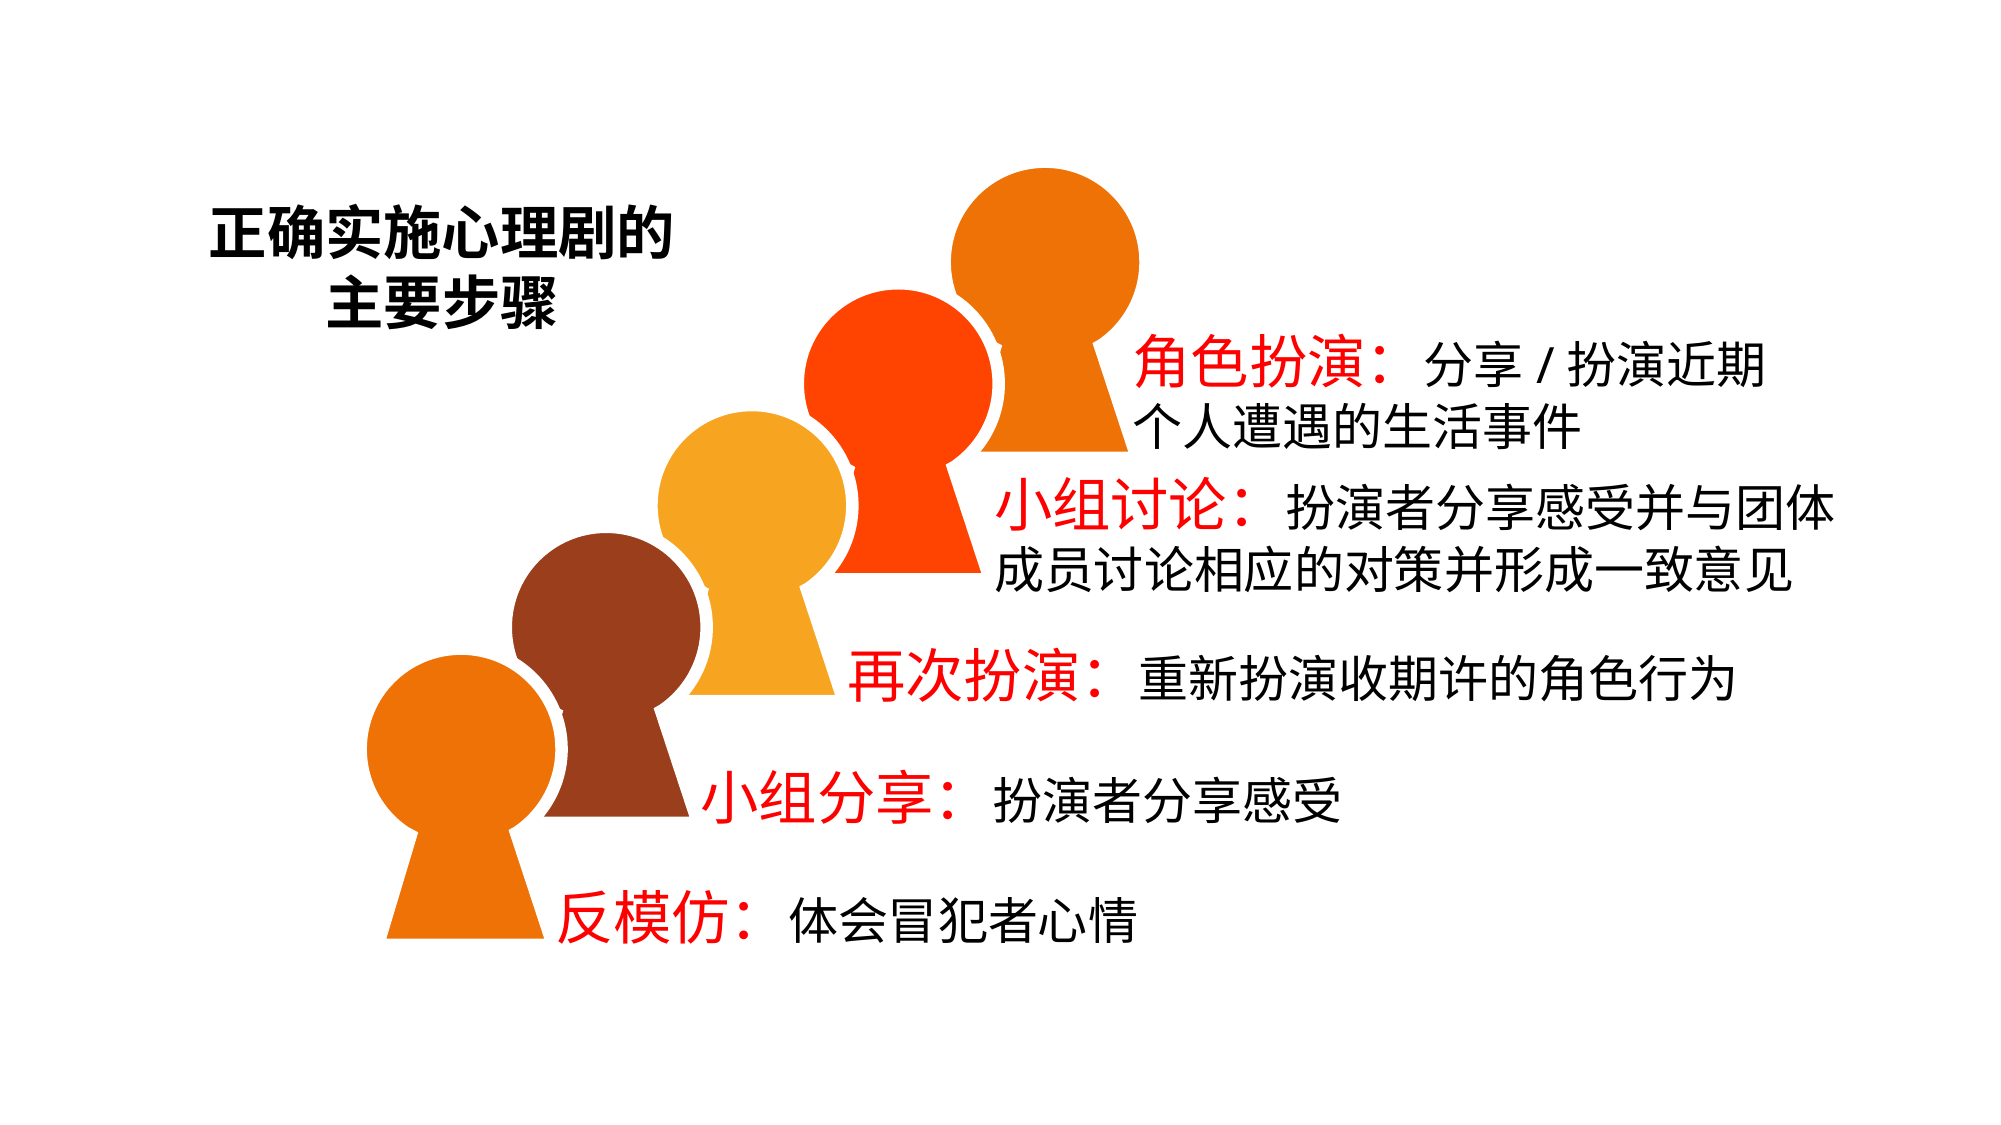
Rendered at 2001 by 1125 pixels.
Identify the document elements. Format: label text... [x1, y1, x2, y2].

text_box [360, 648, 1311, 945]
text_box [797, 283, 1865, 580]
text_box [505, 526, 1550, 823]
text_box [651, 404, 1761, 702]
text_box 正确实施心理剧的主要步骤 [177, 113, 707, 420]
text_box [944, 161, 1827, 283]
